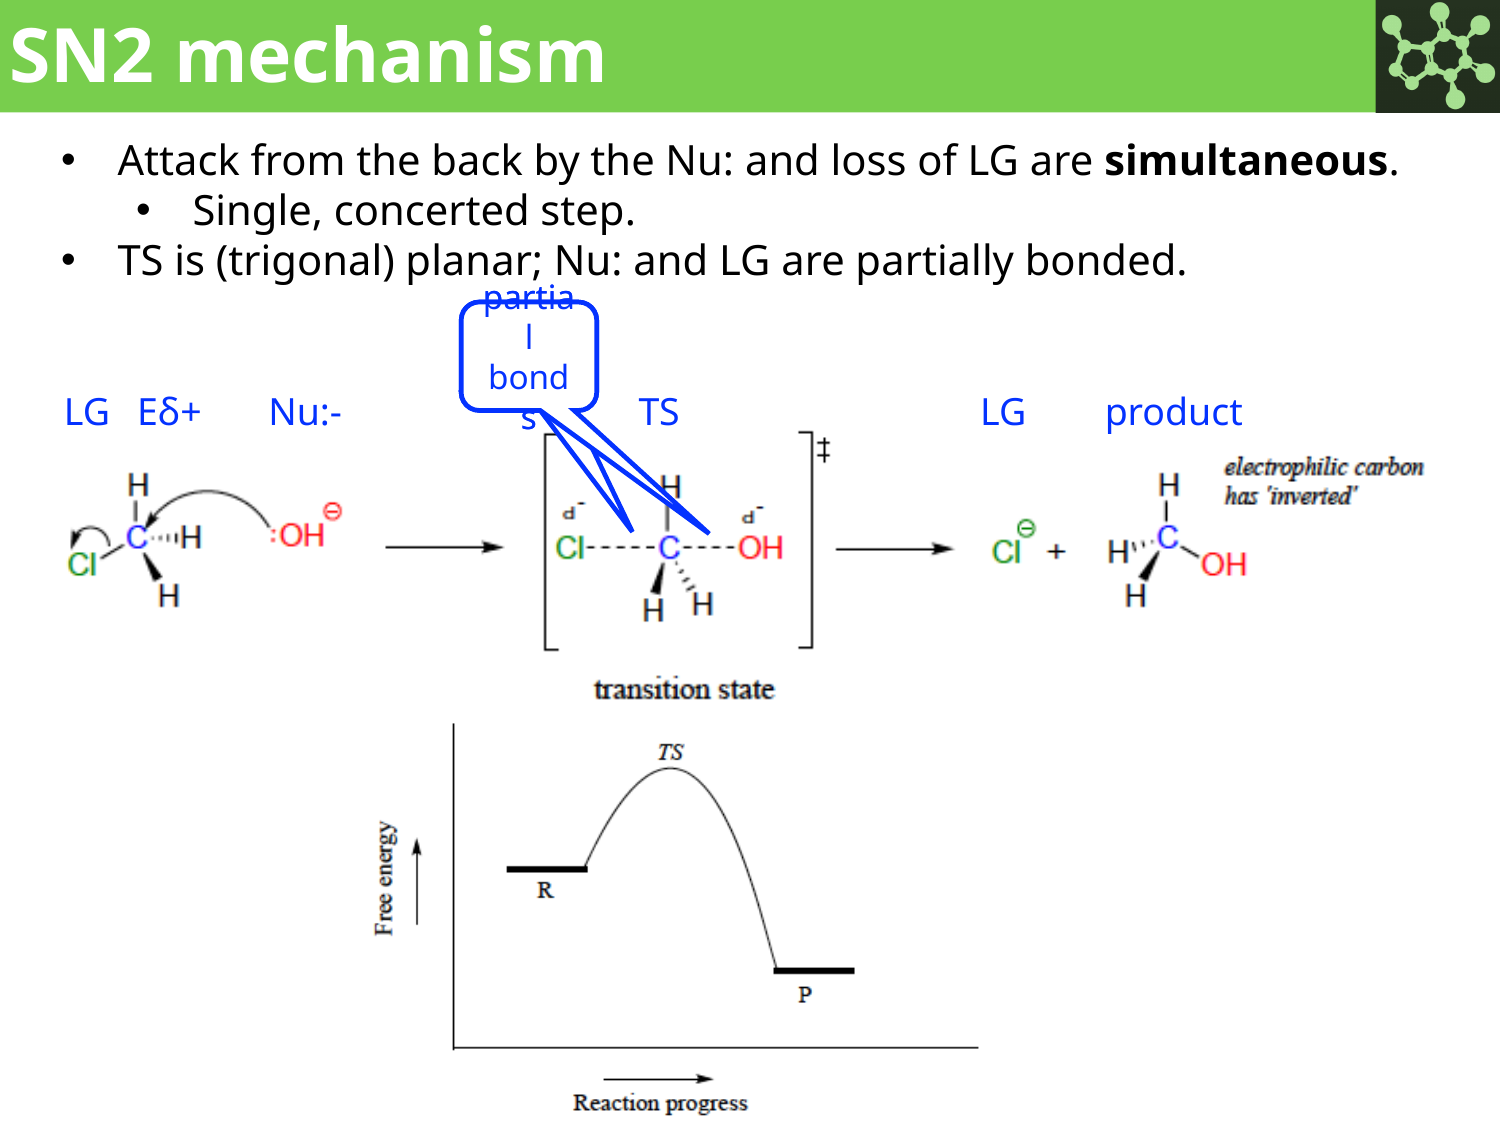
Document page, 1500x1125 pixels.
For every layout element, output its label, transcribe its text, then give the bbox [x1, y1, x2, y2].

text_box [0, 0, 1375, 113]
picture [1375, 0, 1500, 113]
text_box Nu:- [253, 380, 357, 413]
picture [65, 413, 1435, 1125]
text_box Eδ+ [125, 380, 217, 413]
text_box product [1089, 380, 1258, 413]
text_box TS [623, 380, 695, 413]
text_box LG [965, 380, 1042, 413]
text_box Attack from the back by the Nu: and loss of LG are simultaneous. Single, concerted step. TS is (trigonal) planar; Nu: and LG are partially bonded. [46, 126, 1462, 292]
text_box SN2 mechanism [0, 0, 623, 105]
text_box partial bonds [459, 300, 598, 413]
text_box LG [48, 380, 125, 440]
